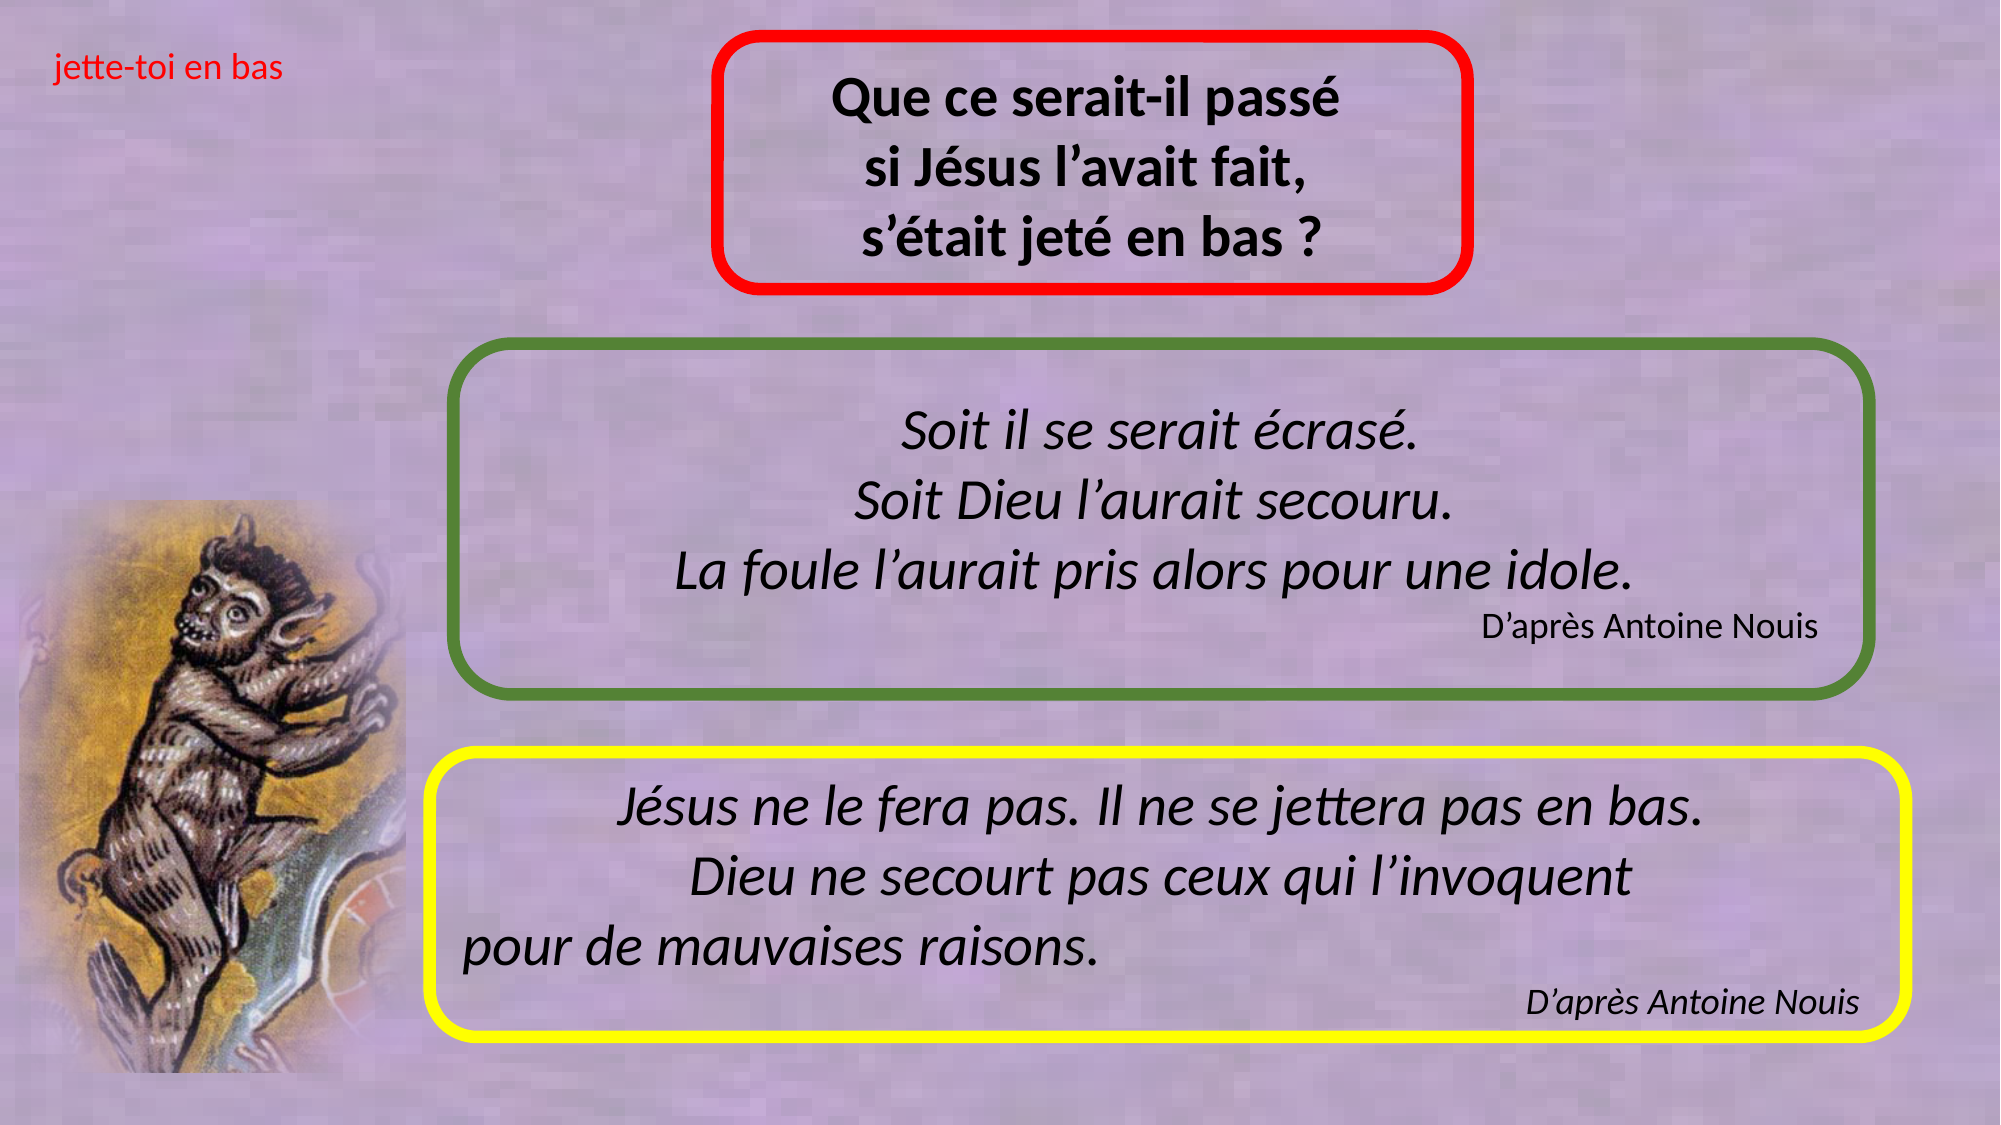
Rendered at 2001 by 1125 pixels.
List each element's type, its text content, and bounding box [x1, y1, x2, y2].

text_box jette-toi en bas [39, 34, 299, 95]
picture [19, 500, 406, 1073]
text_box Soit il se serait écrasé. Soit Dieu l’aurait secouru. La foule l’aurait pris alors pour une idole. D’après Antoine Nouis [452, 342, 1871, 696]
text_box Jésus ne le fera pas. Il ne se jettera pas en bas. Dieu ne secourt pas ceux qui l’invoquent pour de mauvaises raisons. D’après Antoine Nouis [428, 751, 1908, 1038]
text_box Que ce serait-il passé si Jésus l’avait fait, s’était jeté en bas ? [716, 35, 1469, 291]
